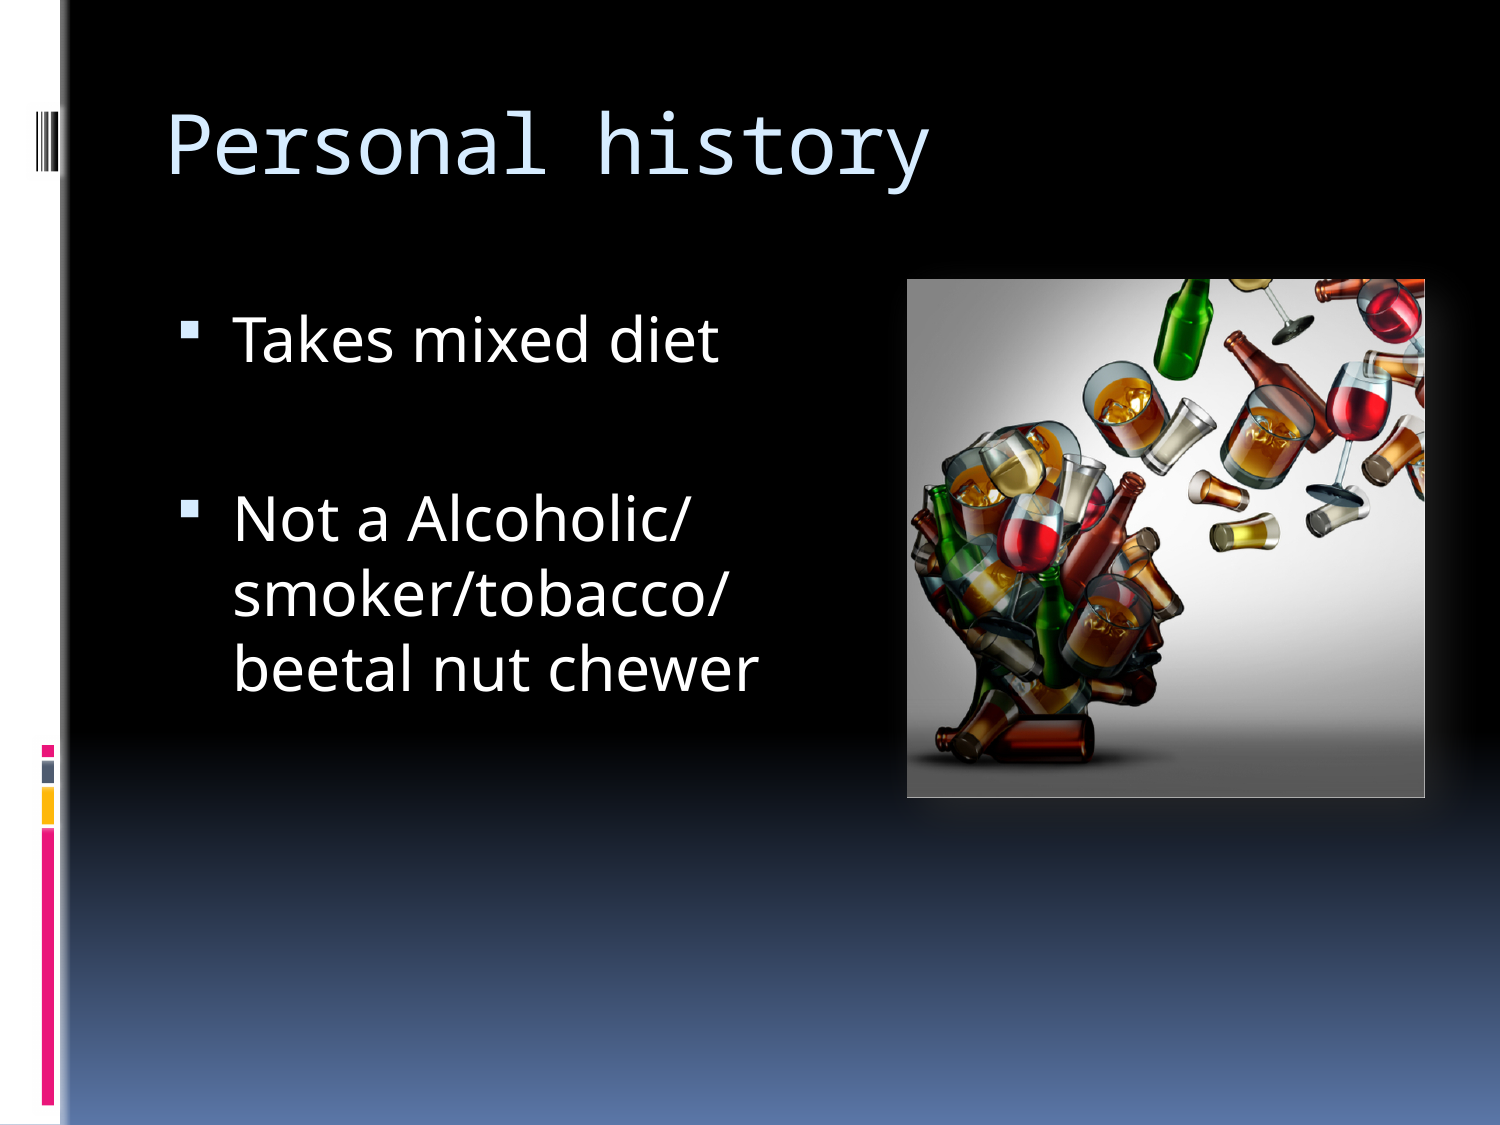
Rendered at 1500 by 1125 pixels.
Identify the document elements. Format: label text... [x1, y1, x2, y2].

picture [907, 279, 1426, 798]
title Personal history [150, 83, 1425, 234]
list Takes mixed diet Not a Alcoholic/ smoker/tobacco/ beetal nut chewer [150, 292, 866, 1043]
